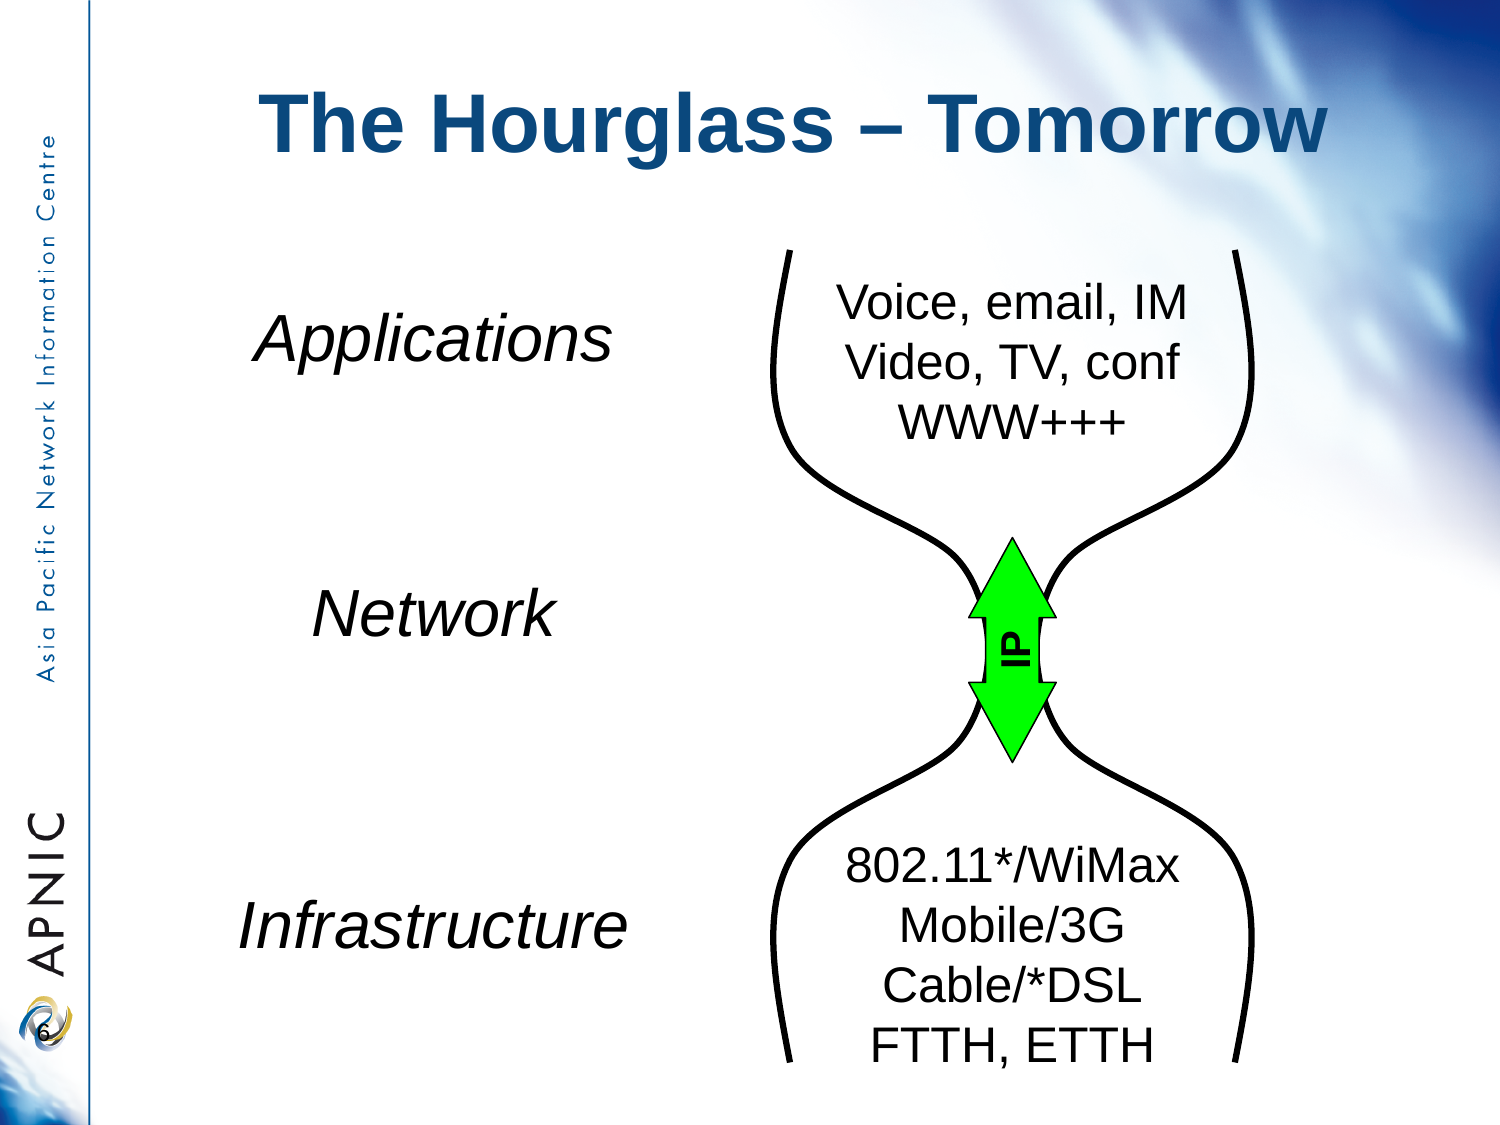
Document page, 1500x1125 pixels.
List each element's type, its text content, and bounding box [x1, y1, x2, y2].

picture [0, 0, 1500, 1125]
title The Hourglass – Tomorrow [124, 24, 1463, 213]
slide_number 6 [0, 999, 88, 1063]
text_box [762, 249, 1263, 1063]
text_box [212, 824, 1198, 1083]
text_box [228, 262, 1206, 460]
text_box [286, 537, 1057, 763]
